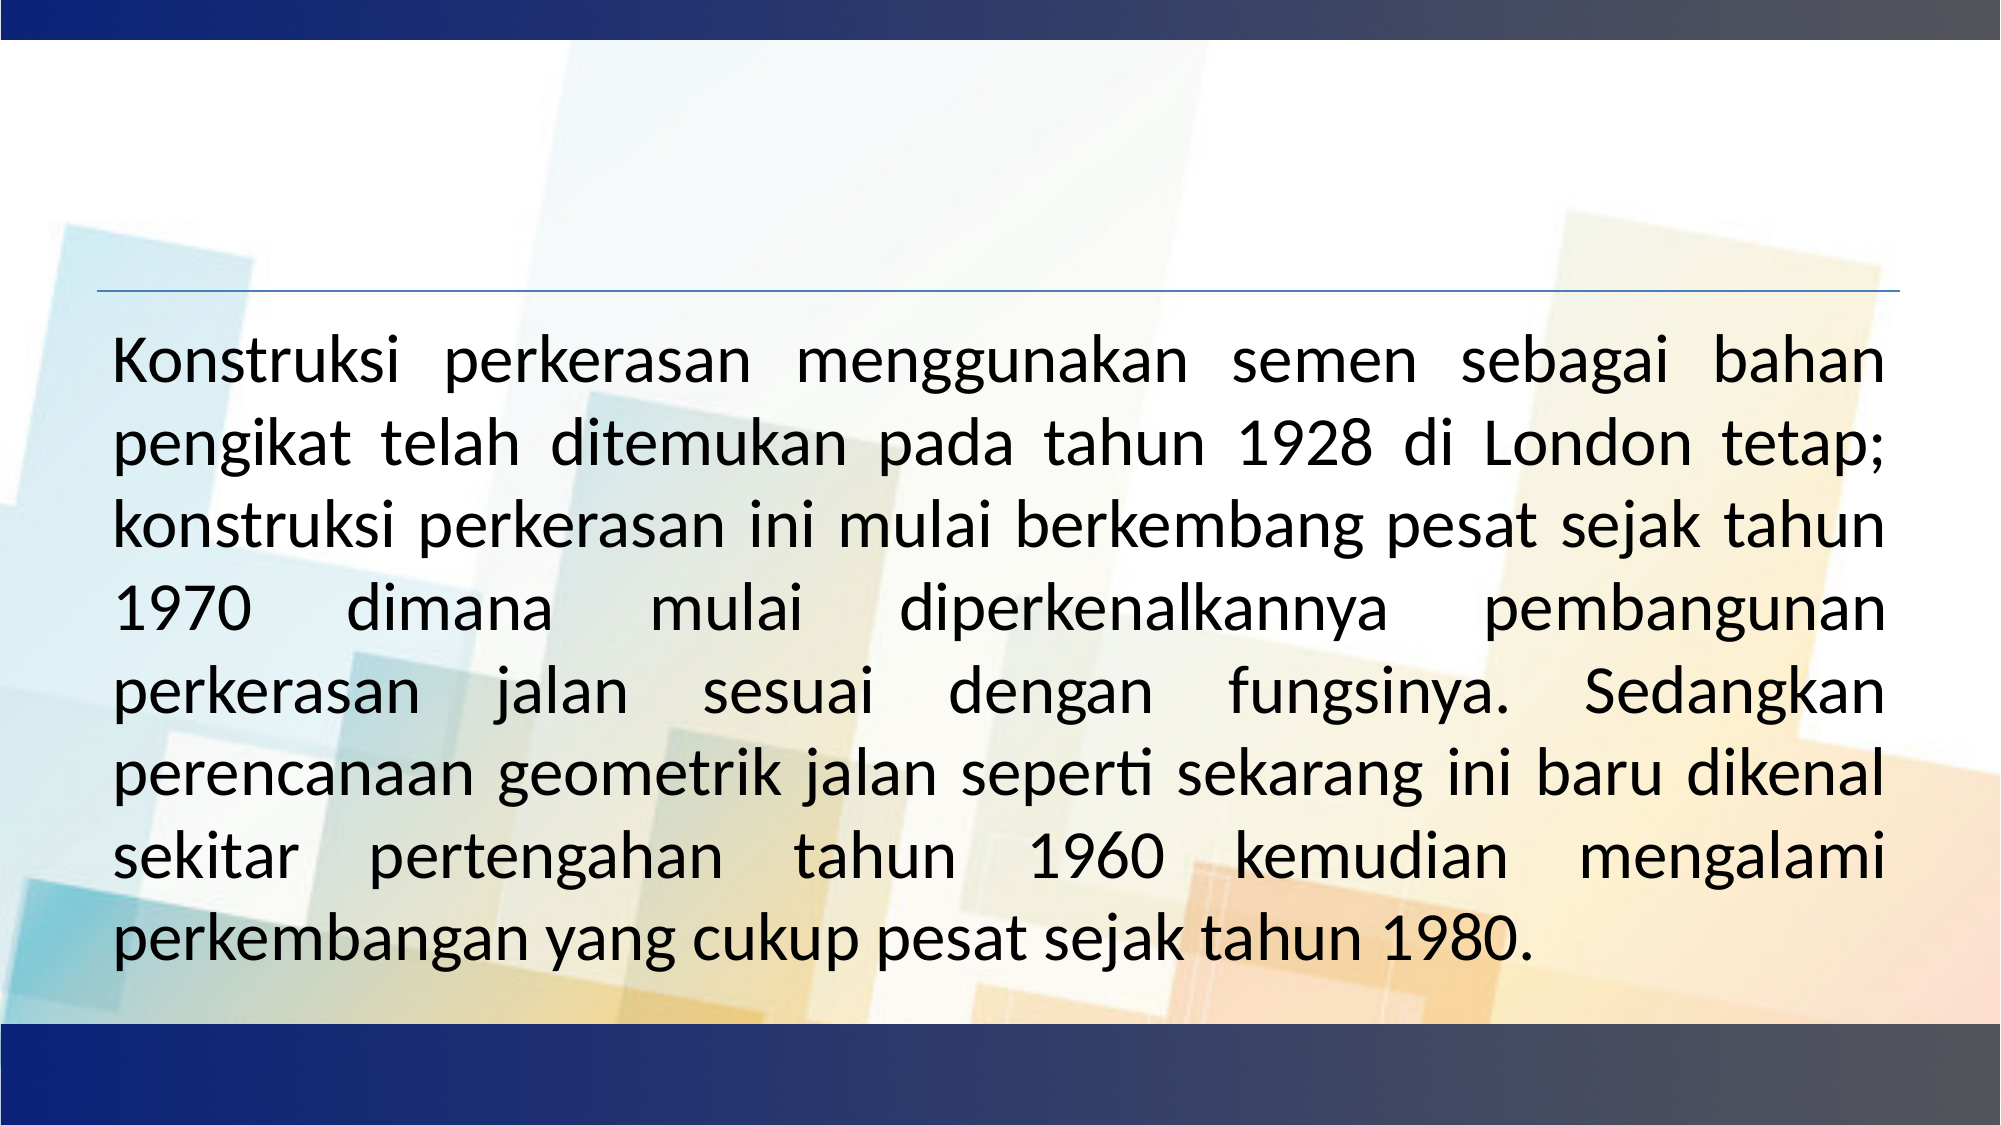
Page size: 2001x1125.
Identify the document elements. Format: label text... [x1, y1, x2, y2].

picture [0, 0, 2001, 1125]
list Konstruksi perkerasan menggunakan semen sebagai bahan pengikat telah ditemukan pada tahun 1928 di London tetap; konstruksi perkerasan ini mulai berkembang pesat sejak tahun 1970 dimana mulai diperkenalkannya pembangunan perkerasan jalan sesuai dengan fungsinya. Sedangkan perencanaan geometrik jalan seperti sekarang ini baru dikenal sekitar pertengahan tahun 1960 kemudian mengalami perkembangan yang cukup pesat sejak tahun 1980. [99, 307, 1900, 1041]
